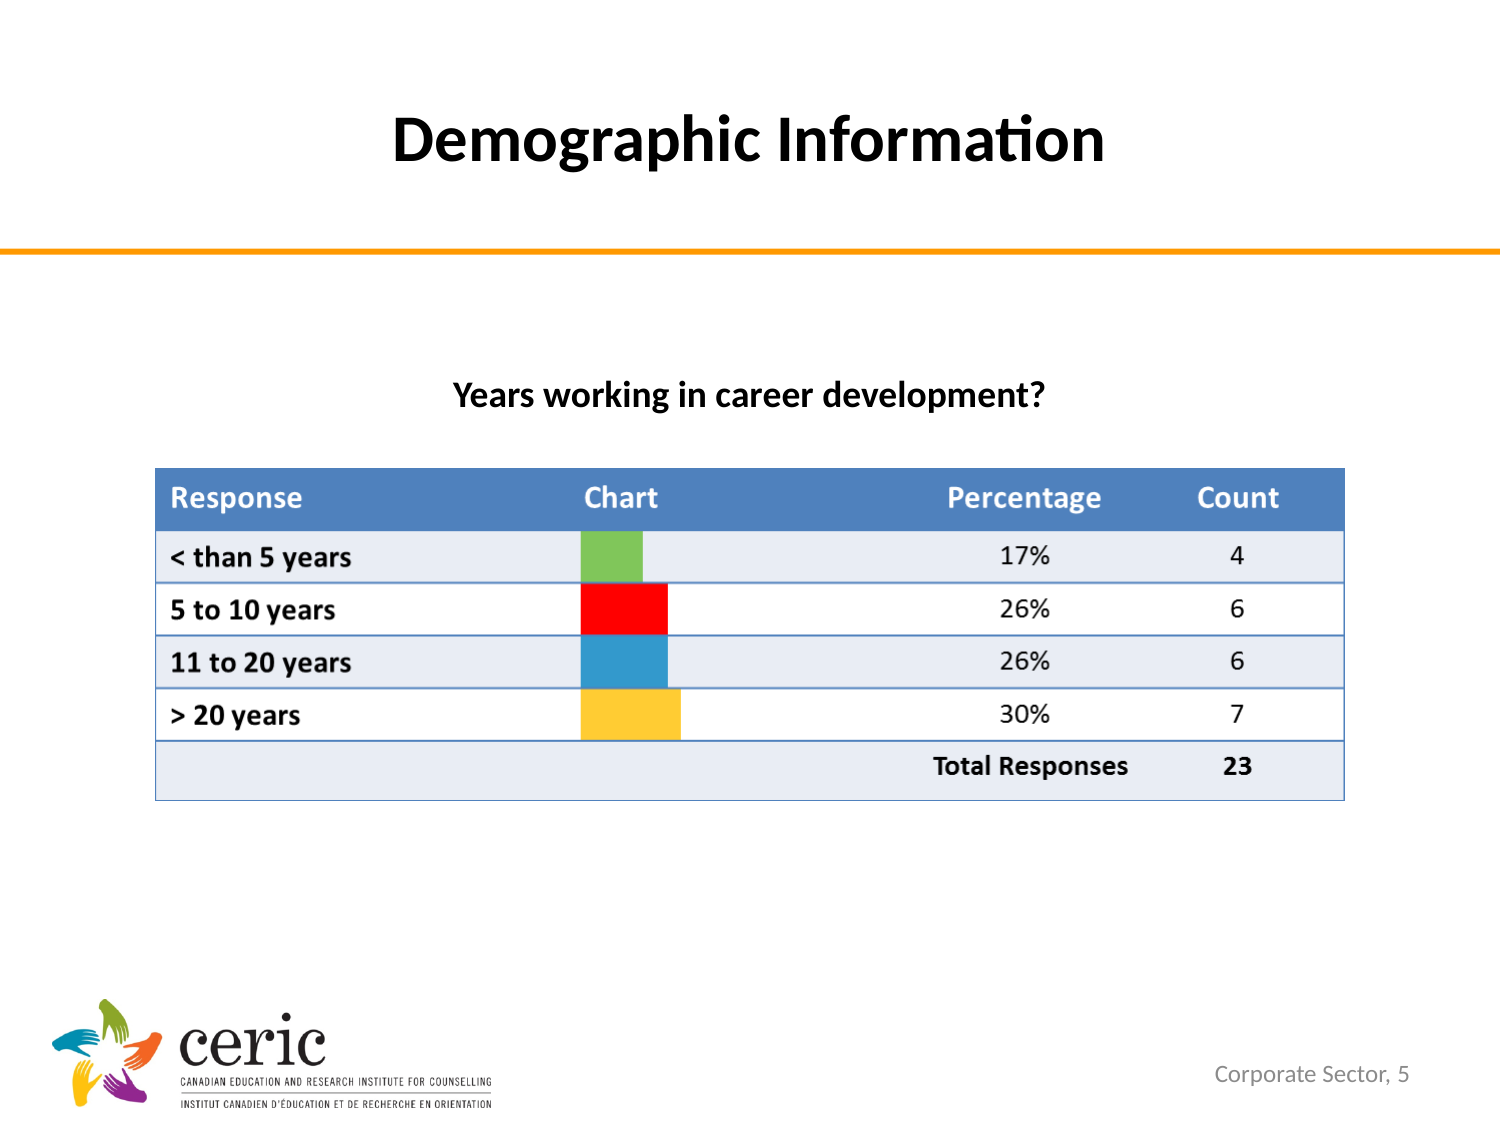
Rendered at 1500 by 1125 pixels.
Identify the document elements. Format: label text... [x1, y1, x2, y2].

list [155, 466, 1345, 801]
text_box Years working in career development? [162, 362, 1338, 423]
title Demographic Information [75, 87, 1425, 213]
picture [52, 999, 491, 1108]
slide_number Corporate Sector, 5 [1074, 1042, 1425, 1103]
